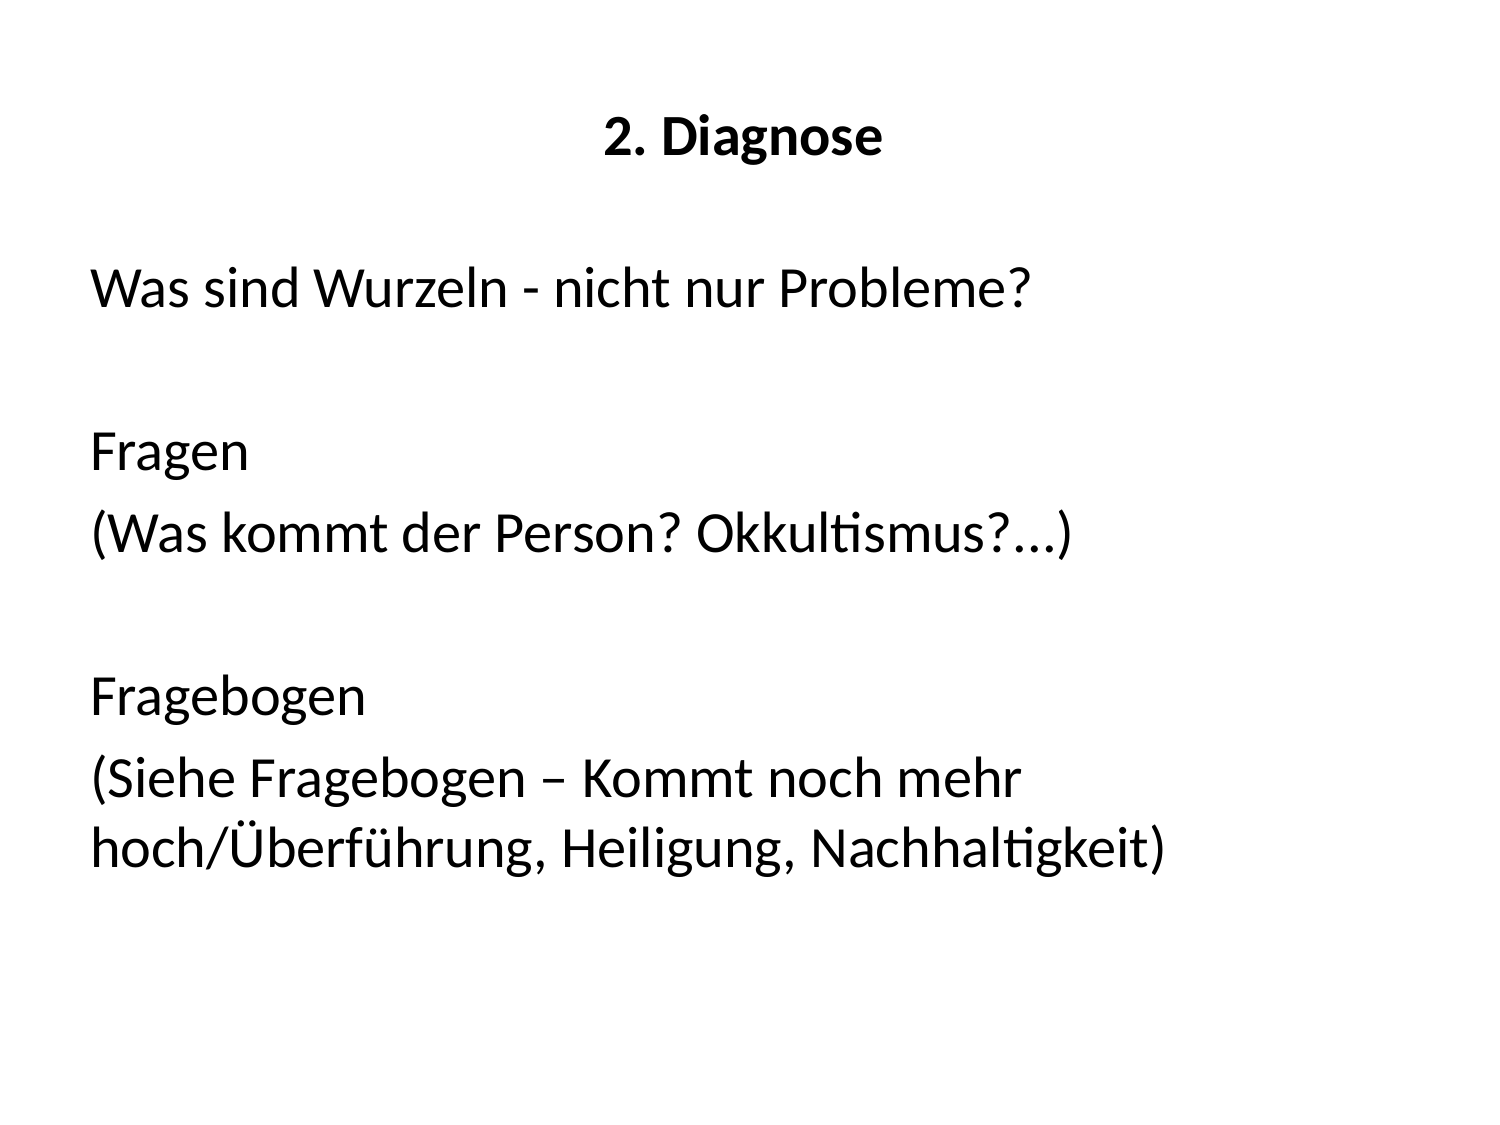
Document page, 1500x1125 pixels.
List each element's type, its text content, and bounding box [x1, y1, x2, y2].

list 2. Diagnose Was sind Wurzeln - nicht nur Probleme? Fragen (Was kommt der Person? Okkultismus?...) Fragebogen (Siehe Fragebogen – Kommt noch mehr hoch/Überführung, Heiligung, Nachhaltigkeit) [75, 90, 1425, 1005]
